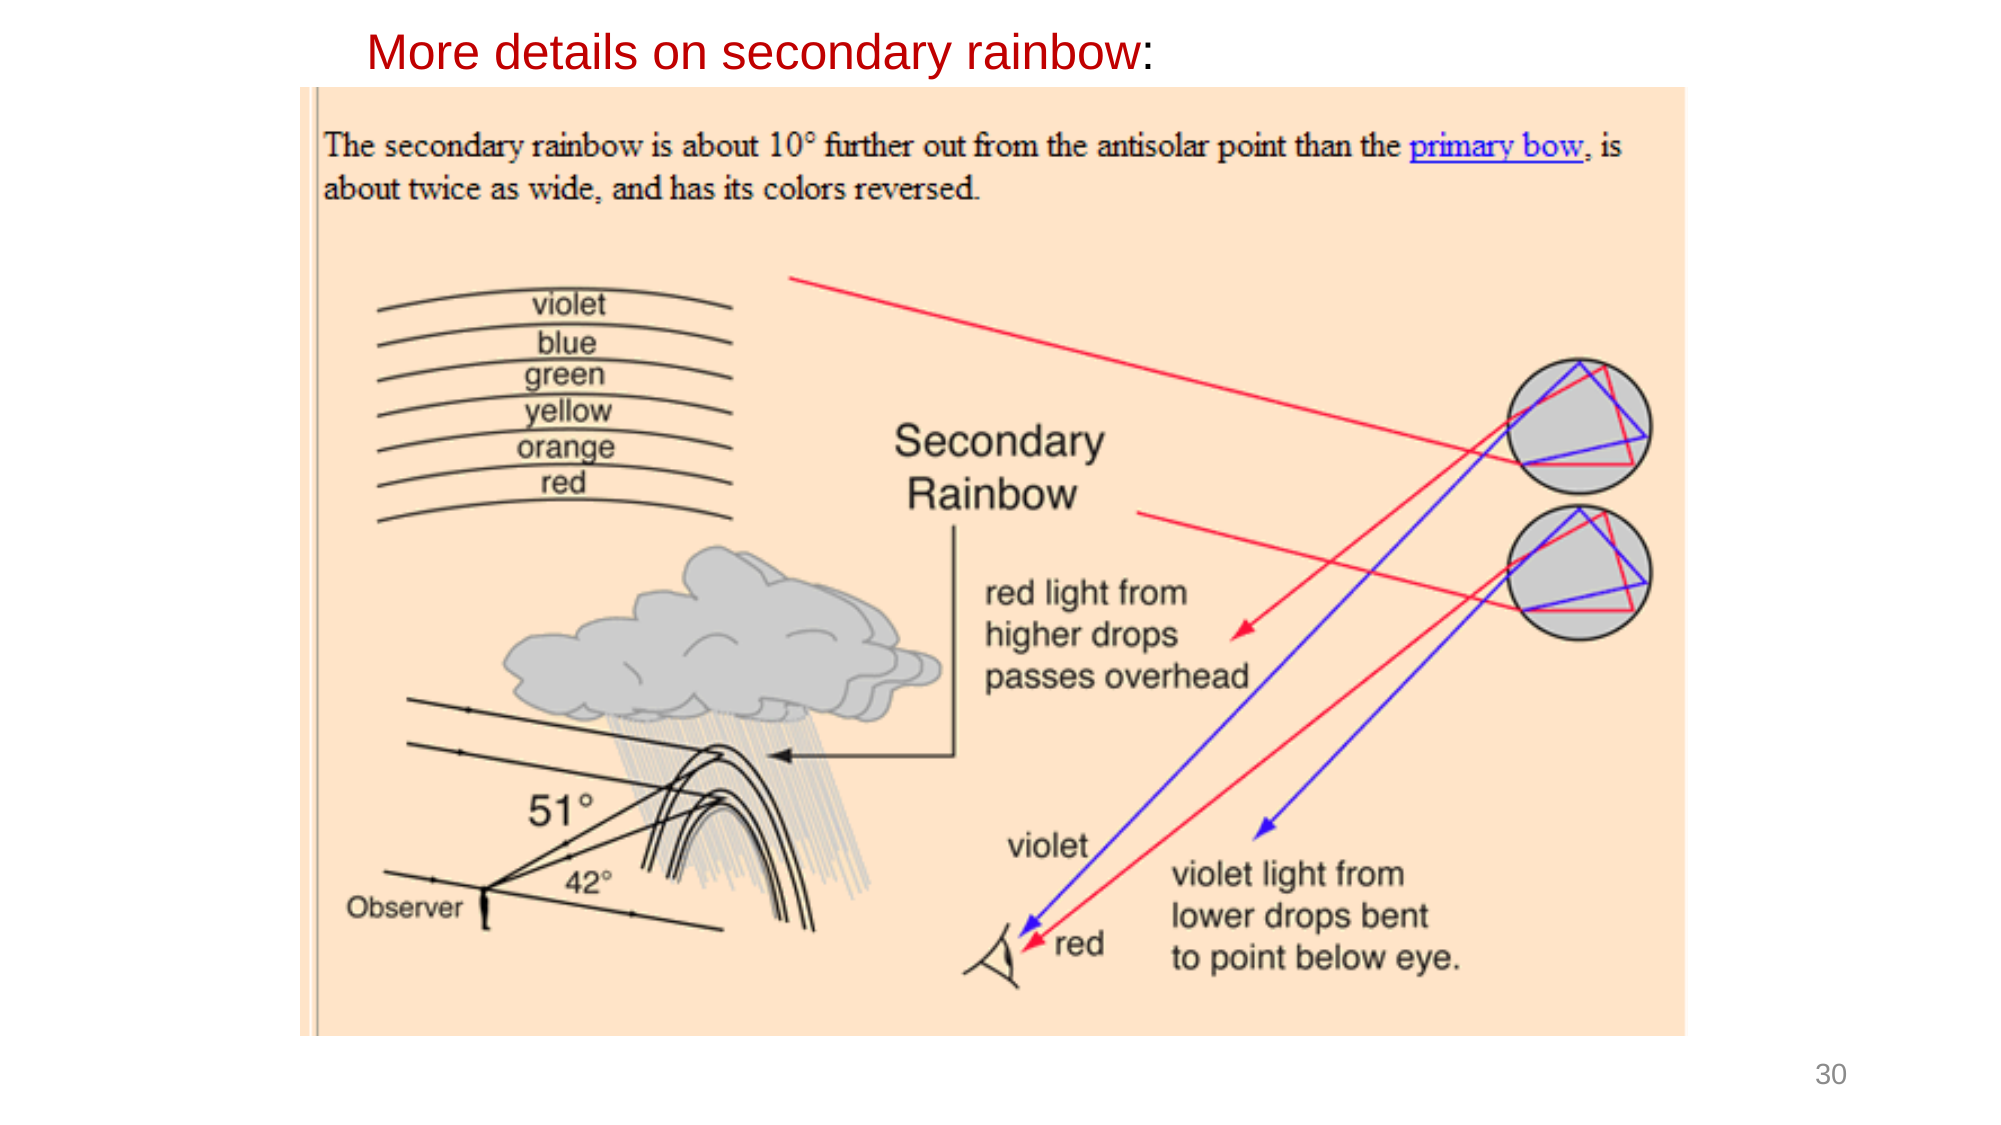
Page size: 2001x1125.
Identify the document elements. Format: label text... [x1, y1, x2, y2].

text_box More details on secondary rainbow: [351, 11, 1171, 87]
picture [299, 87, 1688, 1036]
slide_number 30 [1412, 1042, 1863, 1103]
